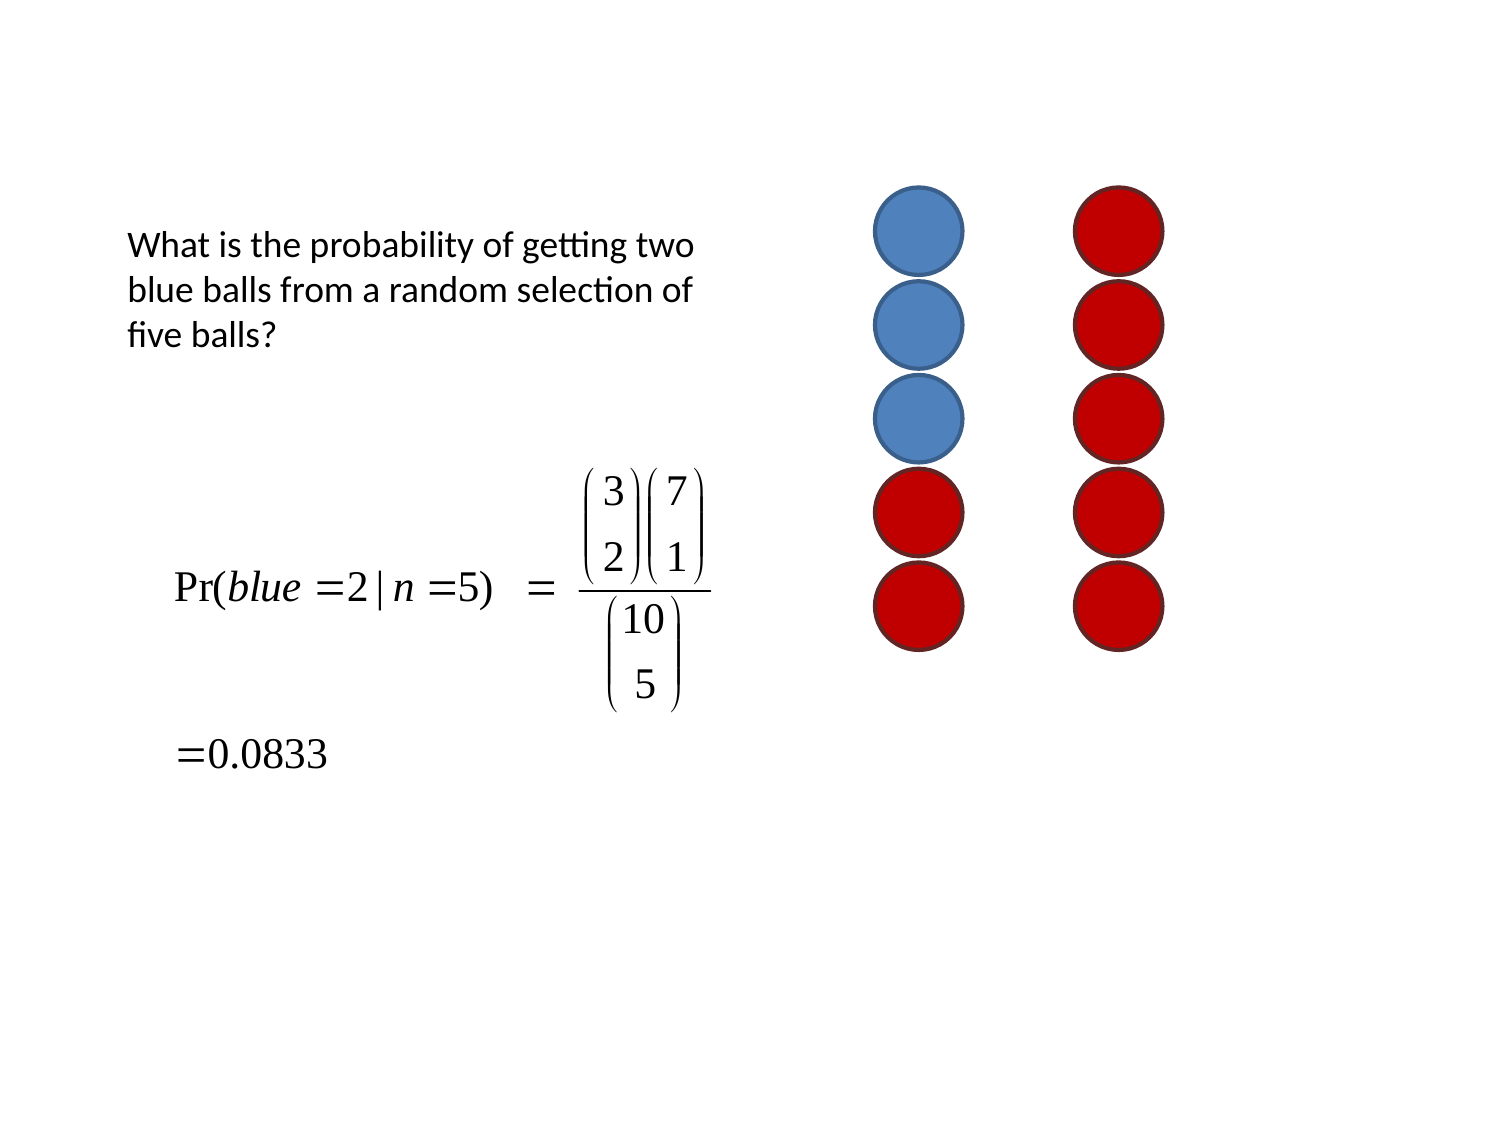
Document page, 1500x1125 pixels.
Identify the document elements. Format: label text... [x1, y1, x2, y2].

text_box [872, 185, 965, 278]
text_box [872, 466, 965, 559]
text_box [1072, 466, 1165, 559]
text_box [1072, 279, 1165, 371]
text_box [1072, 372, 1165, 465]
text_box [872, 372, 965, 465]
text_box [167, 458, 719, 780]
text_box [1072, 560, 1165, 653]
text_box [872, 560, 965, 653]
text_box [872, 279, 965, 371]
text_box What is the probability of getting two blue balls from a random selection of five balls? [112, 212, 725, 363]
text_box [1072, 185, 1165, 278]
